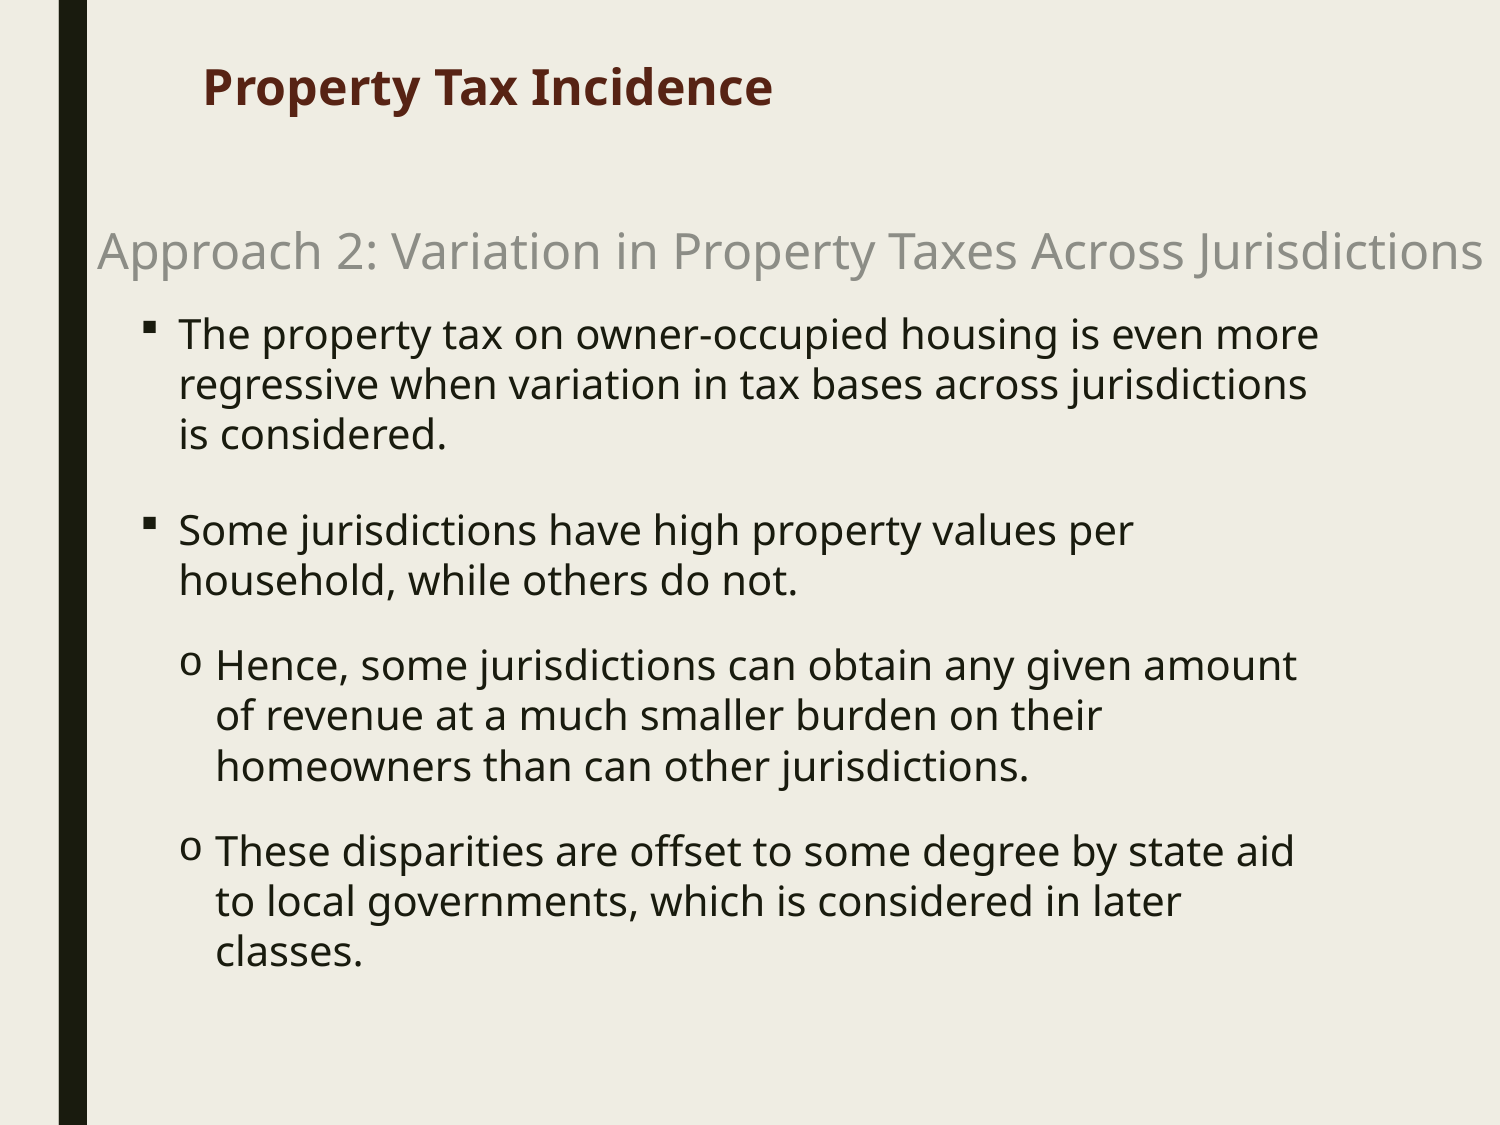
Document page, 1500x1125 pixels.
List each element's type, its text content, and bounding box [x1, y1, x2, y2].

text_box Approach 2: Variation in Property Taxes Across Jurisdictions [82, 212, 1500, 288]
list The property tax on owner-occupied housing is even more regressive when variation in tax bases across jurisdictions is considered. Some jurisdictions have high property values per household, while others do not. Hence, some jurisdictions can obtain any given amount of revenue at a much smaller burden on their homeowners than can other jurisdictions. These disparities are offset to some degree by state aid to local governments, which is considered in later classes. [125, 299, 1344, 1013]
text_box Property Tax Incidence [174, 45, 1406, 125]
